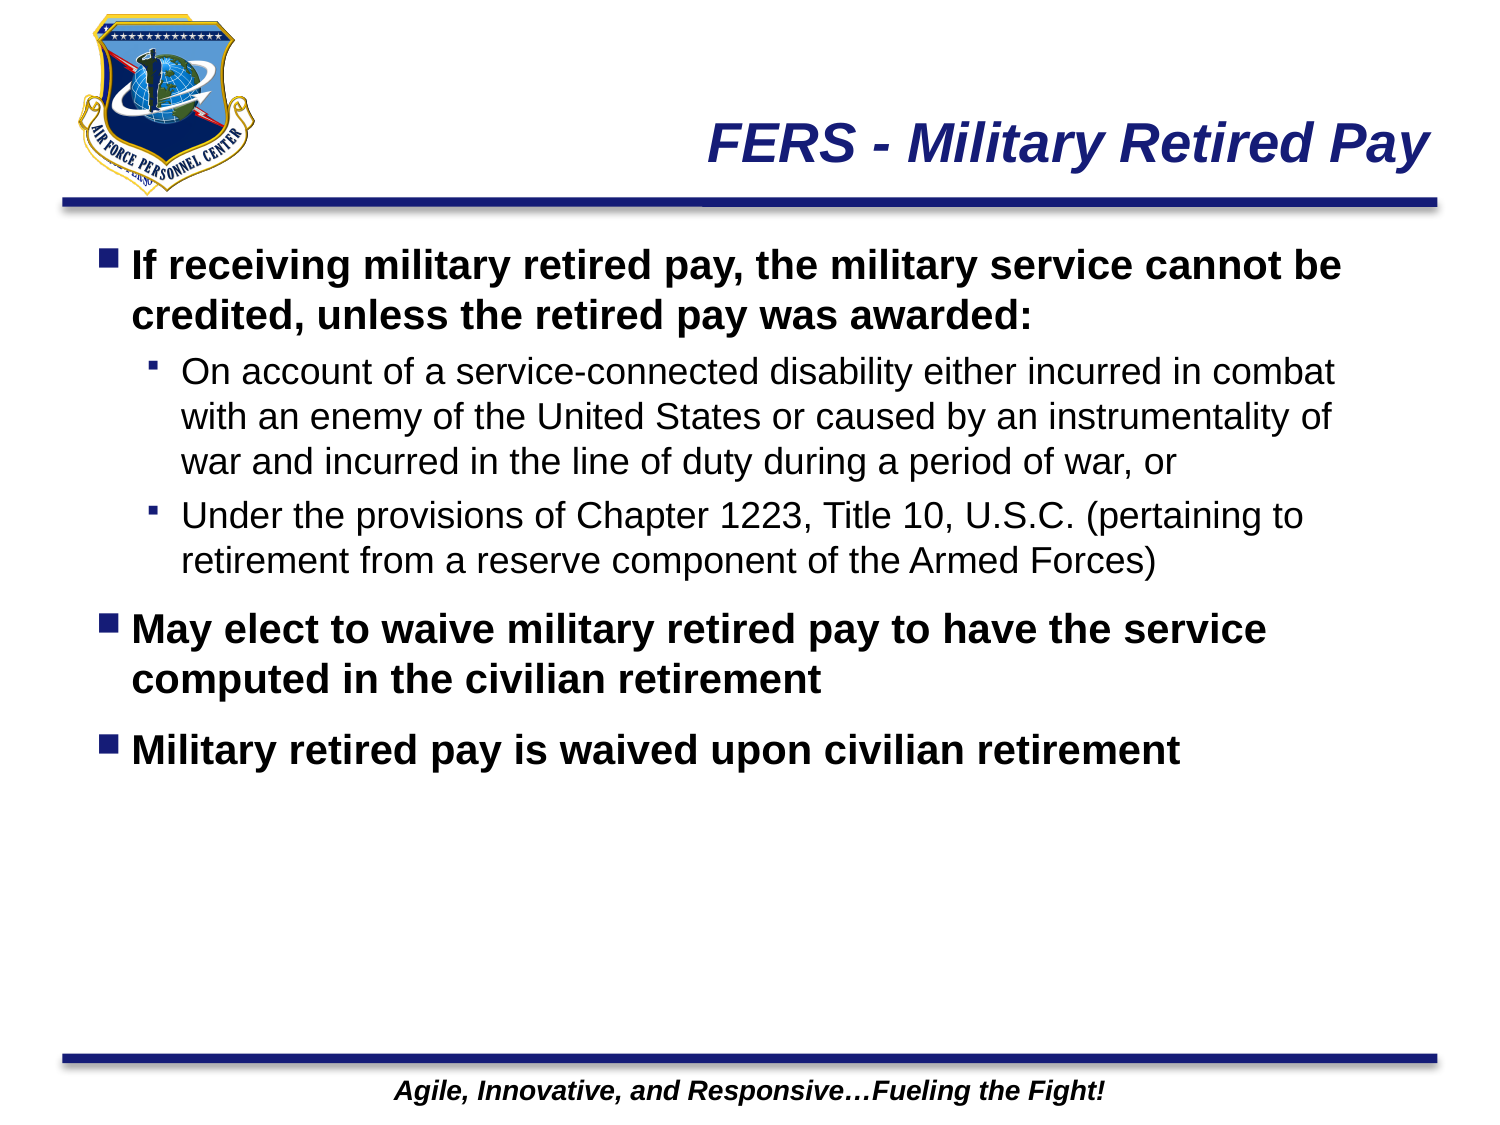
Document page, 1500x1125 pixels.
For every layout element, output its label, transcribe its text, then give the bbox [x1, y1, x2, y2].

title FERS - Military Retired Pay [272, 12, 1445, 200]
list If receiving military retired pay, the military service cannot be credited, unless the retired pay was awarded: On account of a service-connected disability either incurred in combat with an enemy of the United States or caused by an instrumentality of war and incurred in the line of duty during a period of war, or Under the provisions of Chapter 1223, Title 10, U.S.C. (pertaining to retirement from a reserve component of the Armed Forces) May elect to waive military retired pay to have the service computed in the civilian retirement Military retired pay is waived upon civilian retirement [81, 230, 1416, 940]
picture [78, 14, 255, 199]
